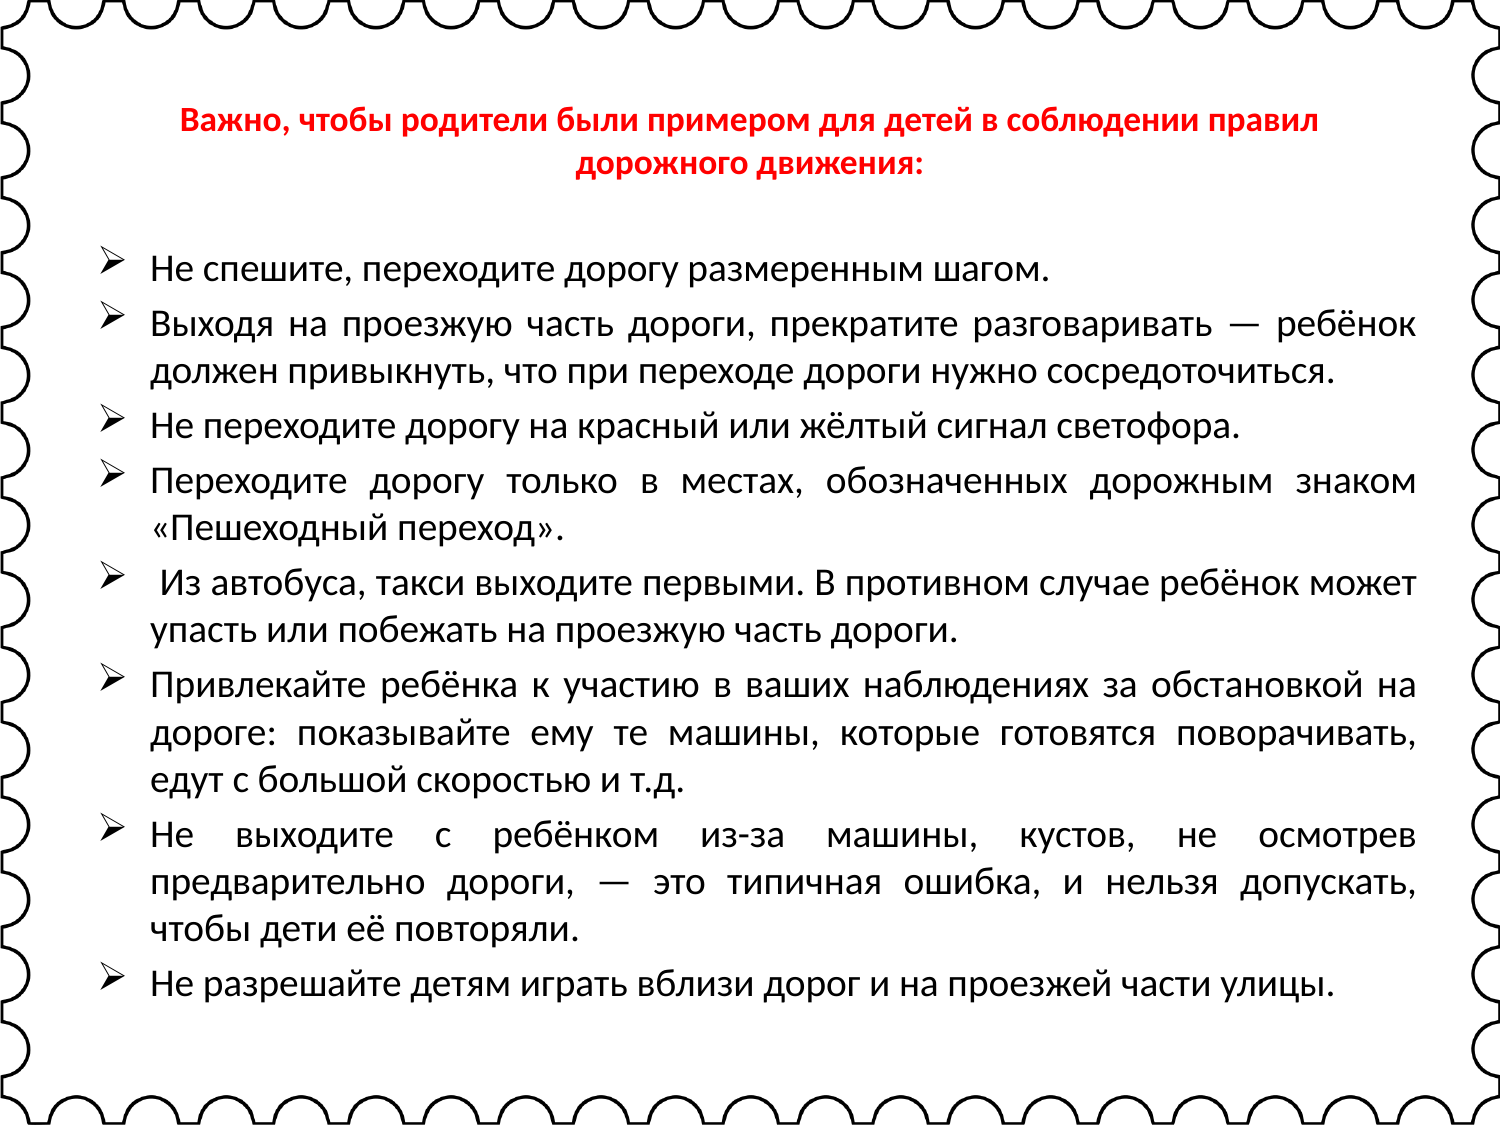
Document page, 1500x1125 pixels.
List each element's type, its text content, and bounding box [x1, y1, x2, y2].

list Не спешите, переходите дорогу размеренным шагом. Выходя на проезжую часть дороги, прекратите разговаривать — ребёнок должен привыкнуть, что при переходе дороги нужно сосредоточиться. Не переходите дорогу на красный или жёлтый сигнал светофора. Переходите дорогу только в местах, обозначенных дорожным знаком «Пешеходный переход». Из автобуса, такси выходите первыми. В противном случае ребёнок может упасть или побежать на проезжую часть дороги. Привлекайте ребёнка к участию в ваших наблюдениях за обстановкой на дороге: показывайте ему те машины, которые готовятся поворачивать, едут с большой скоростью и т.д. Не выходите с ребёнком из-за машины, кустов, не осмотрев предварительно дороги, — это типичная ошибка, и нельзя допускать, чтобы дети её повторяли. Не разрешайте детям играть вблизи дорог и на проезжей части улицы. [82, 234, 1432, 1043]
title Важно, чтобы родители были примером для детей в соблюдении правил дорожного движения: [75, 45, 1425, 233]
picture [0, 0, 1500, 1125]
